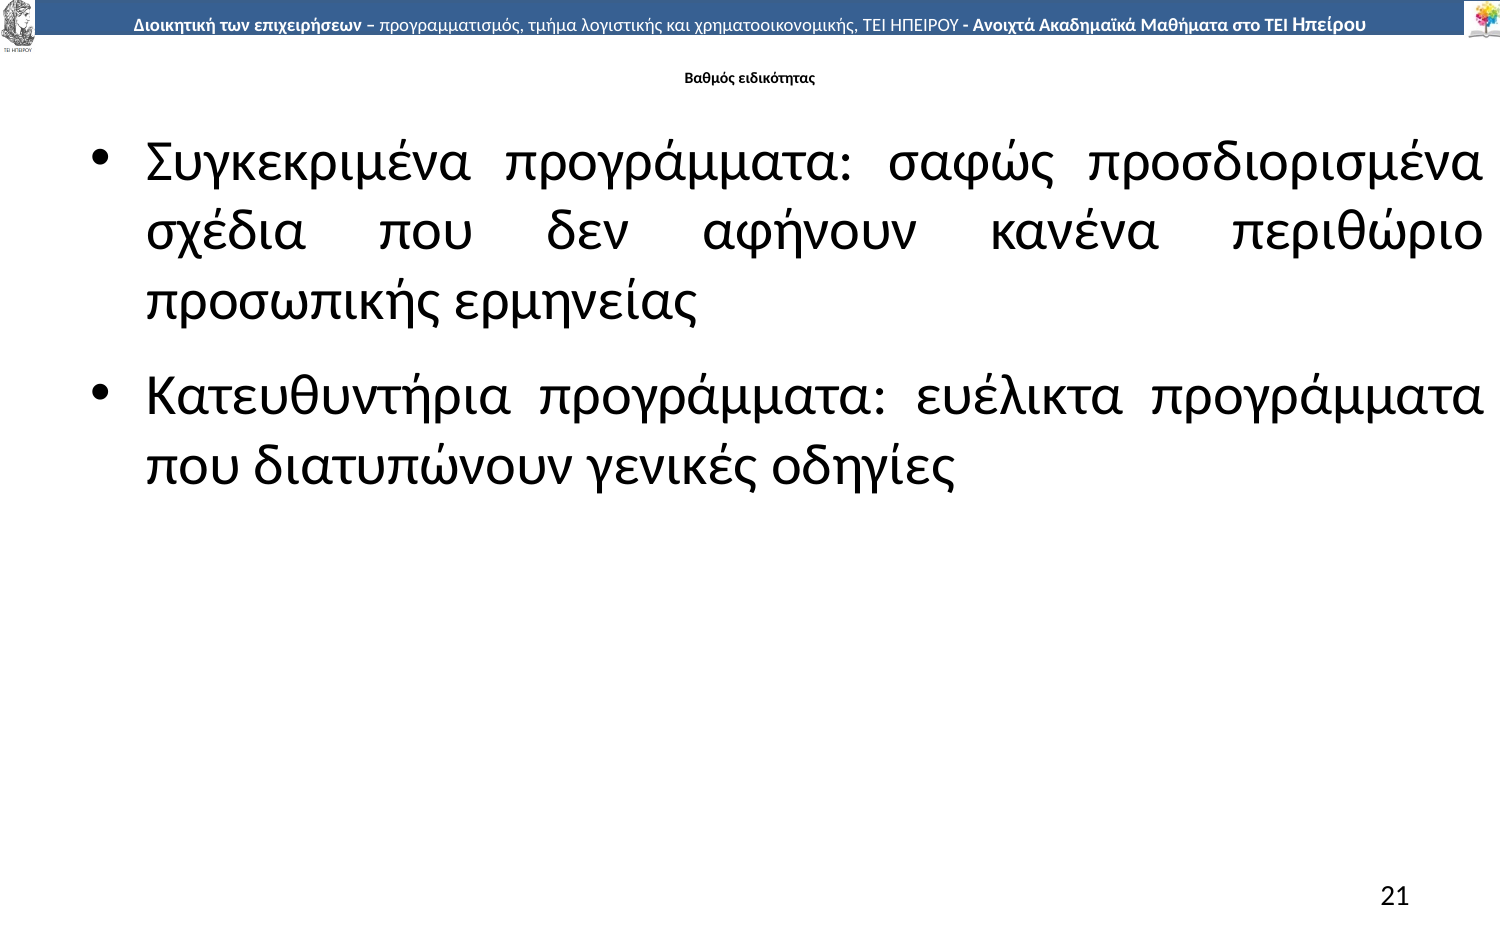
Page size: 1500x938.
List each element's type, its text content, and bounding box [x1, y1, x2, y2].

title Βαθµός ειδικότητας [75, 37, 1425, 114]
picture [1464, 1, 1500, 39]
list Συγκεκριµένα προγράµµατα: σαφώς προσδιορισµένα σχέδια που δεν αφήνουν κανένα περιθώριο προσωπικής ερµηνείας Κατευθυντήρια προγράµµατα: ευέλικτα προγράµµατα που διατυπώνουν γενικές οδηγίες [75, 114, 1500, 938]
picture [0, 0, 35, 54]
